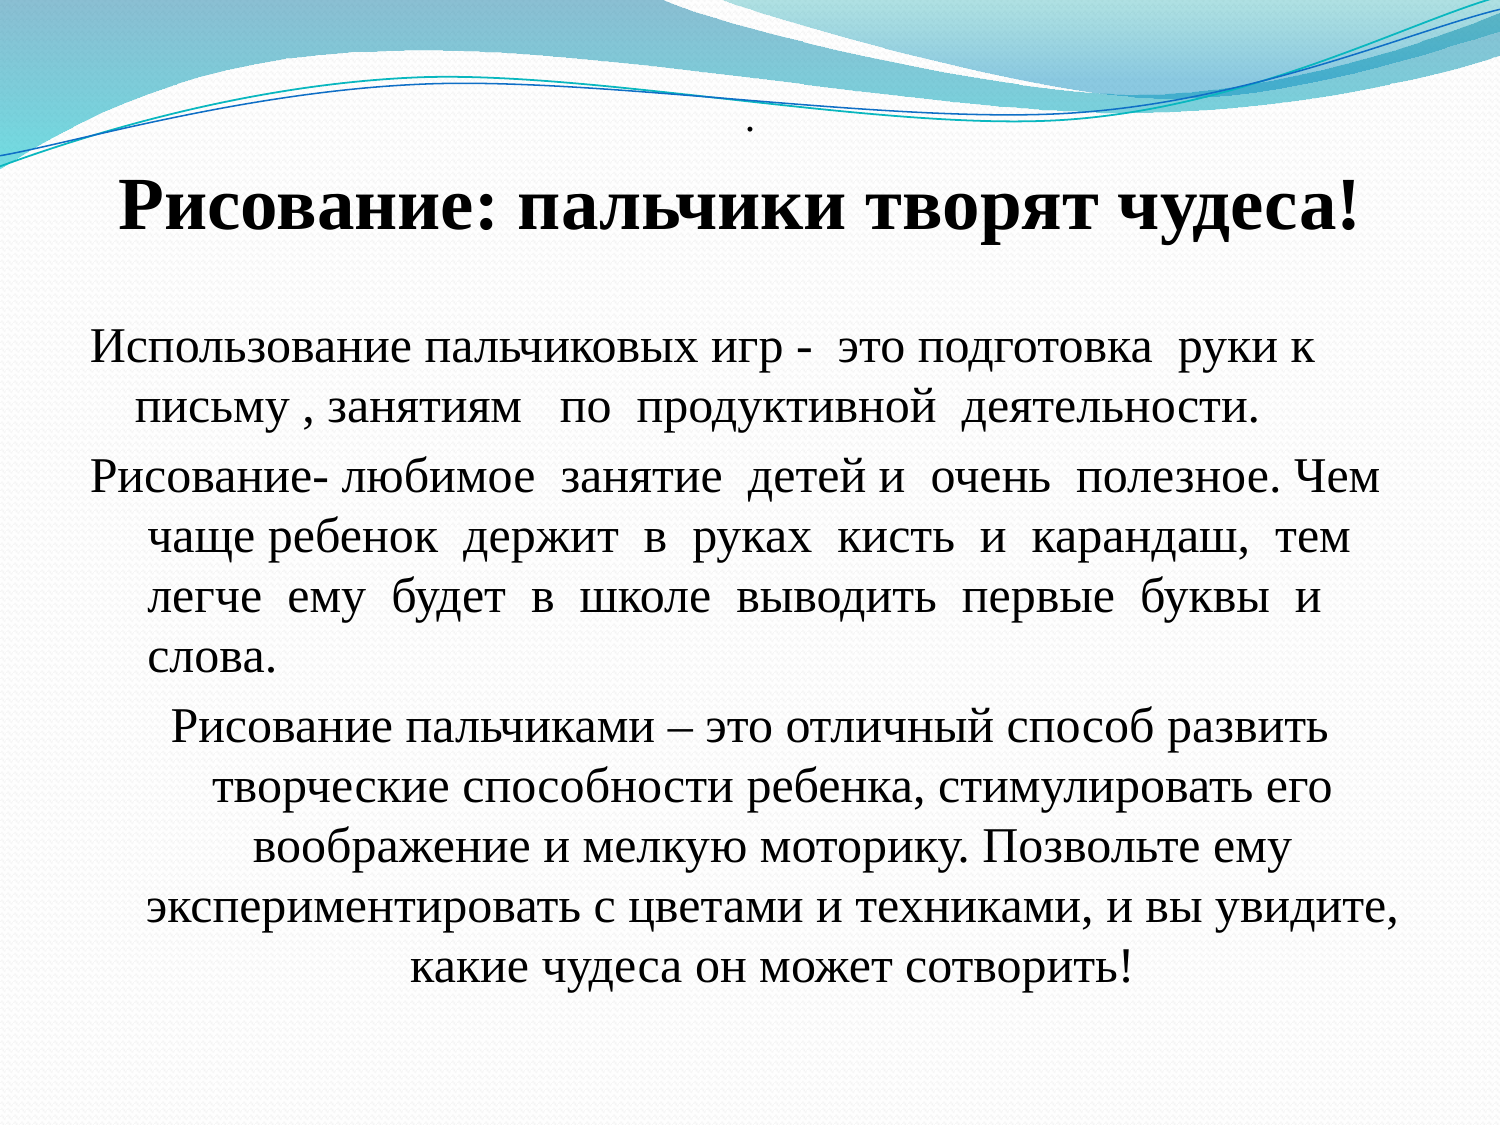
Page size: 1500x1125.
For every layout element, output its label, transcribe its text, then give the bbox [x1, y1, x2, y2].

list . Рисование: пальчики творят чудеса! Использование пальчиковых игр - это подготовка руки к письму , занятиям по продуктивной деятельности. Рисование- любимое занятие детей и очень полезное. Чем чаще ребенок держит в руках кисть и карандаш, тем легче ему будет в школе выводить первые буквы и слова. Рисование пальчиками – это отличный способ развить творческие способности ребенка, стимулировать его воображение и мелкую моторику. Позвольте ему экспериментировать с цветами и техниками, и вы увидите, какие чудеса он может сотворить! [75, 82, 1425, 1005]
